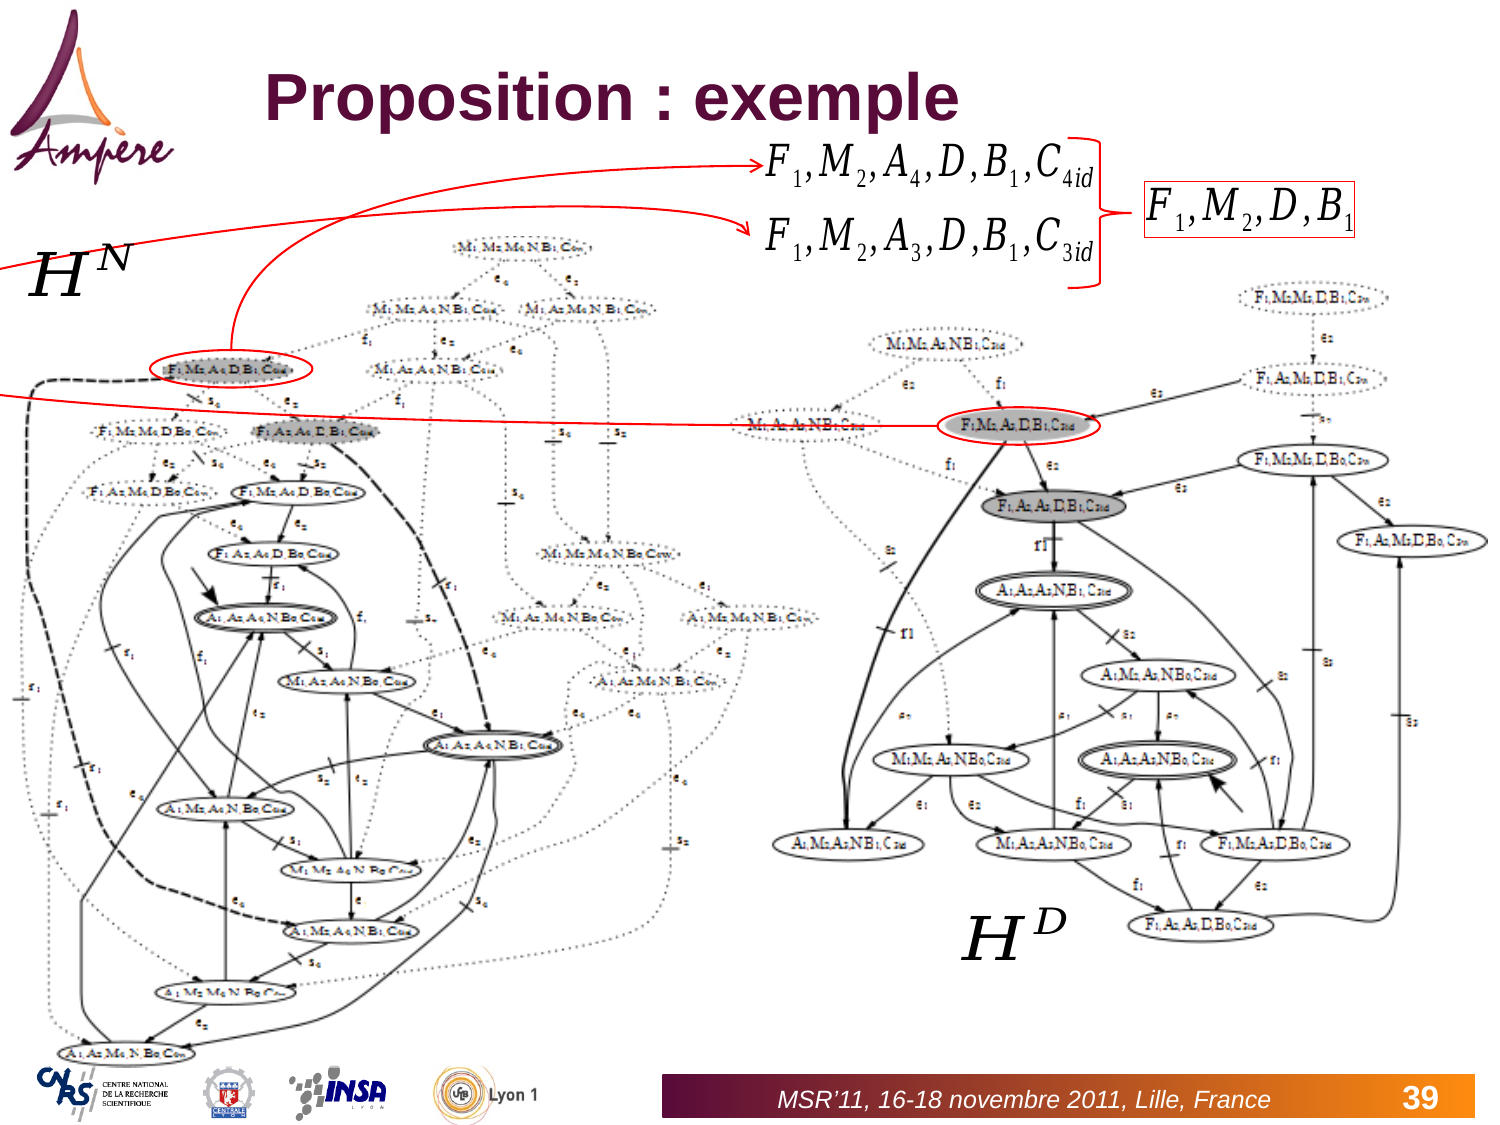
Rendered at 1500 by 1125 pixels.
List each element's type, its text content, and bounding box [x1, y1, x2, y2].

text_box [405, 0, 590, 525]
text_box Proposition : exemple [594, 0, 1475, 188]
picture [12, 235, 1488, 1125]
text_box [749, 235, 938, 427]
text_box Proposition : exemple [249, 0, 400, 188]
picture [0, 0, 175, 190]
footer MSR’11, 16-18 novembre 2011, Lille, France [662, 1076, 1388, 1115]
text_box [1068, 188, 1132, 234]
